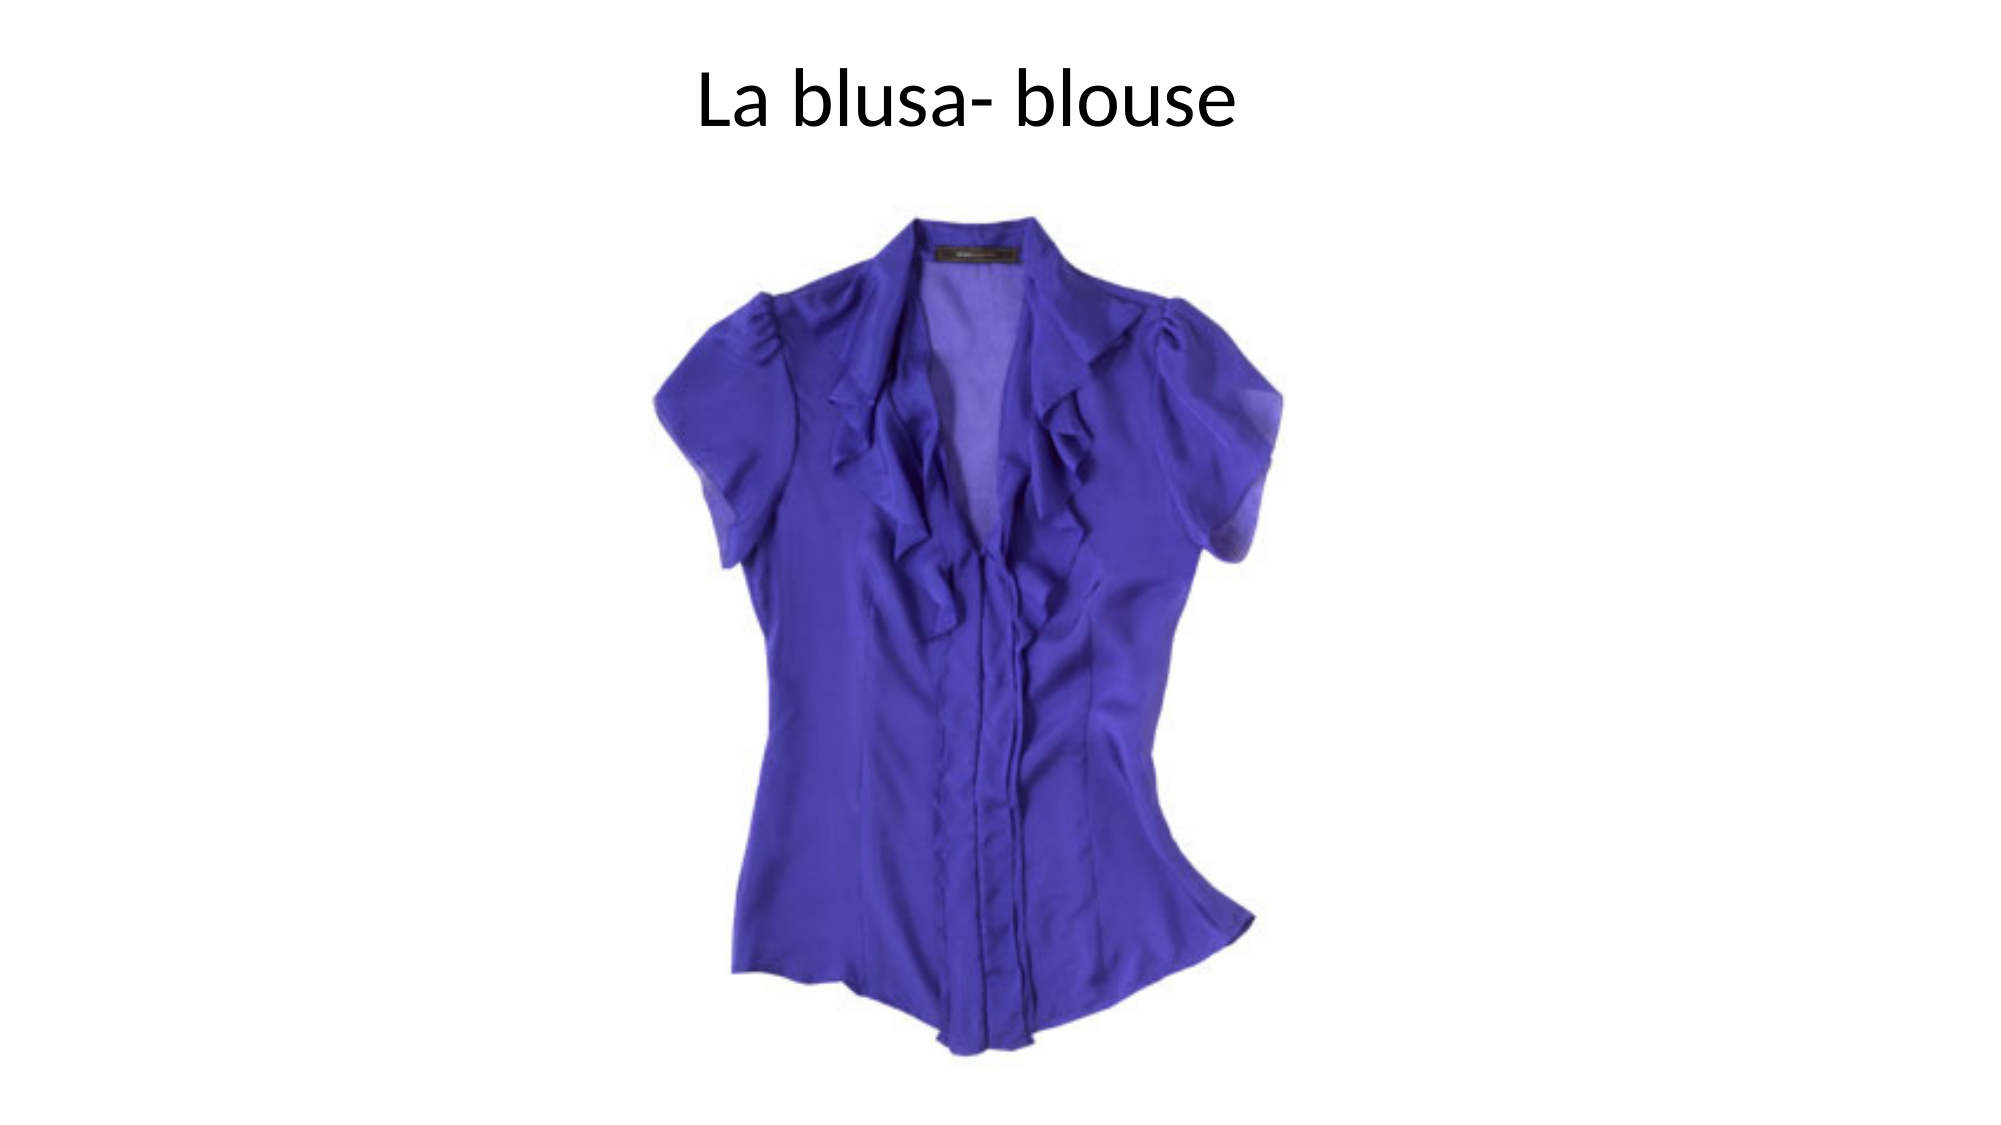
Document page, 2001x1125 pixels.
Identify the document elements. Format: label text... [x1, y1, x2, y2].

picture [500, 168, 1438, 1106]
text_box La blusa- blouse [492, 35, 1443, 151]
